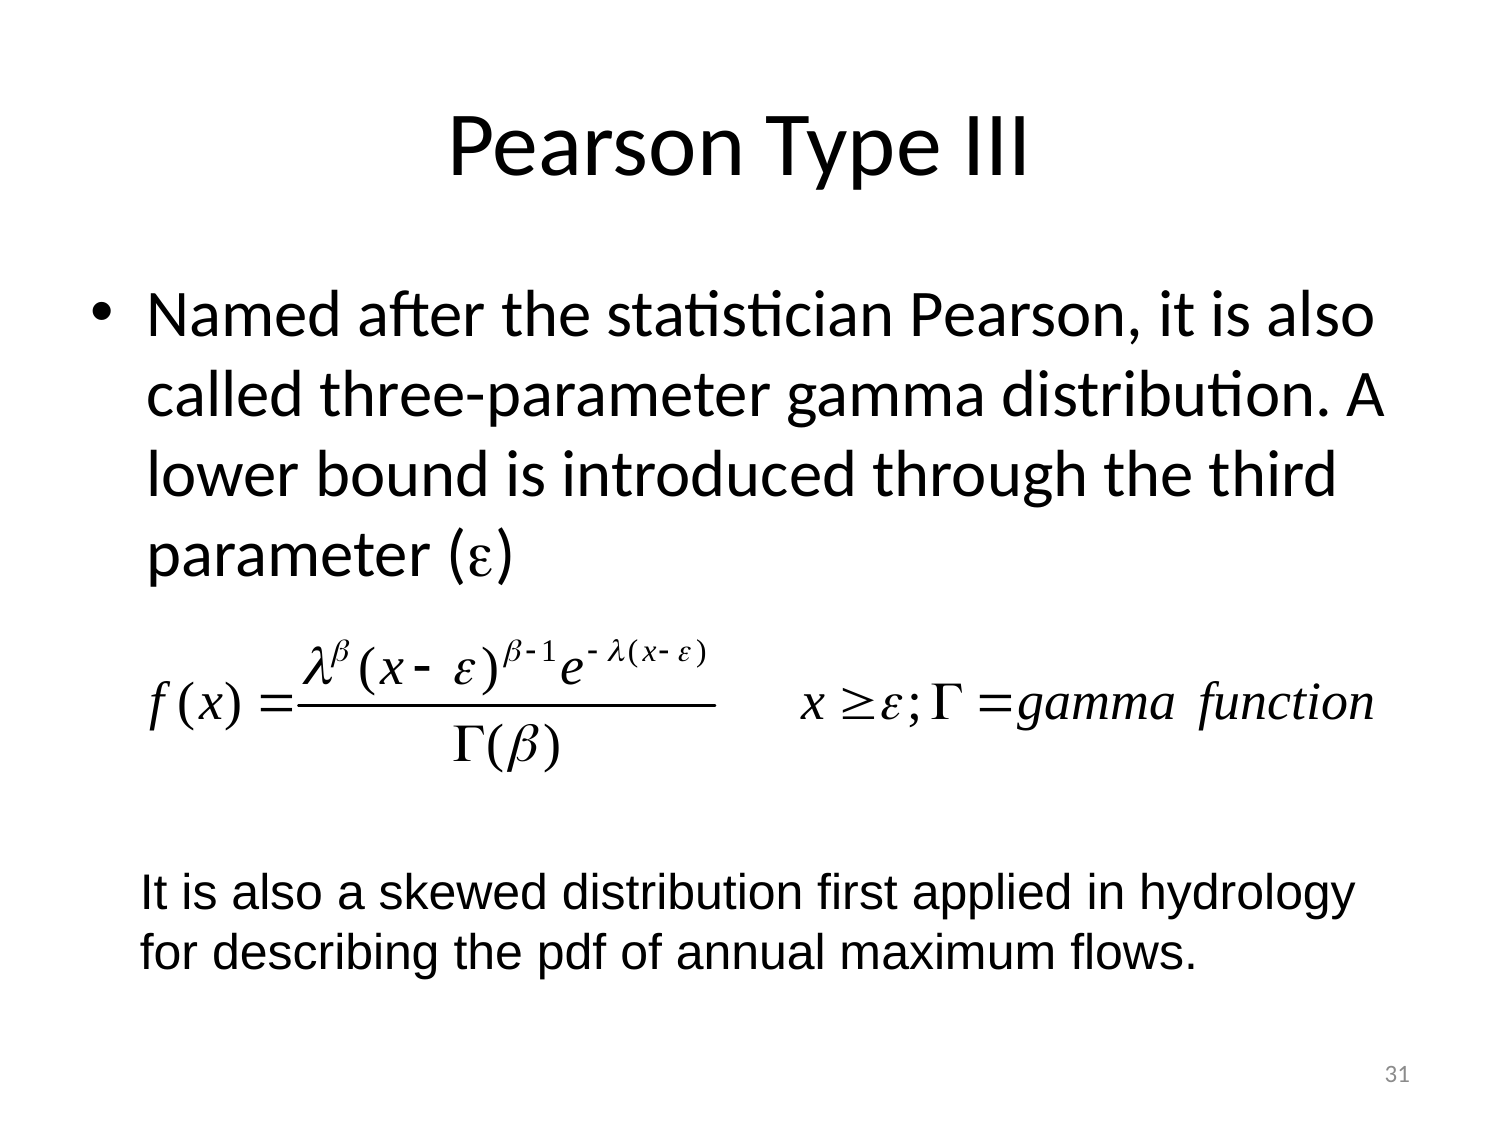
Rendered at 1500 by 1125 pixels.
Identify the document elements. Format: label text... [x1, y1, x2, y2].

list Named after the statistician Pearson, it is also called three-parameter gamma distribution. A lower bound is introduced through the third parameter (e) [75, 262, 1425, 600]
text_box It is also a skewed distribution first applied in hydrology for describing the pdf of annual maximum flows. [125, 852, 1375, 988]
title Pearson Type III [75, 45, 1425, 233]
slide_number 31 [1074, 1042, 1425, 1103]
picture [131, 624, 1388, 783]
